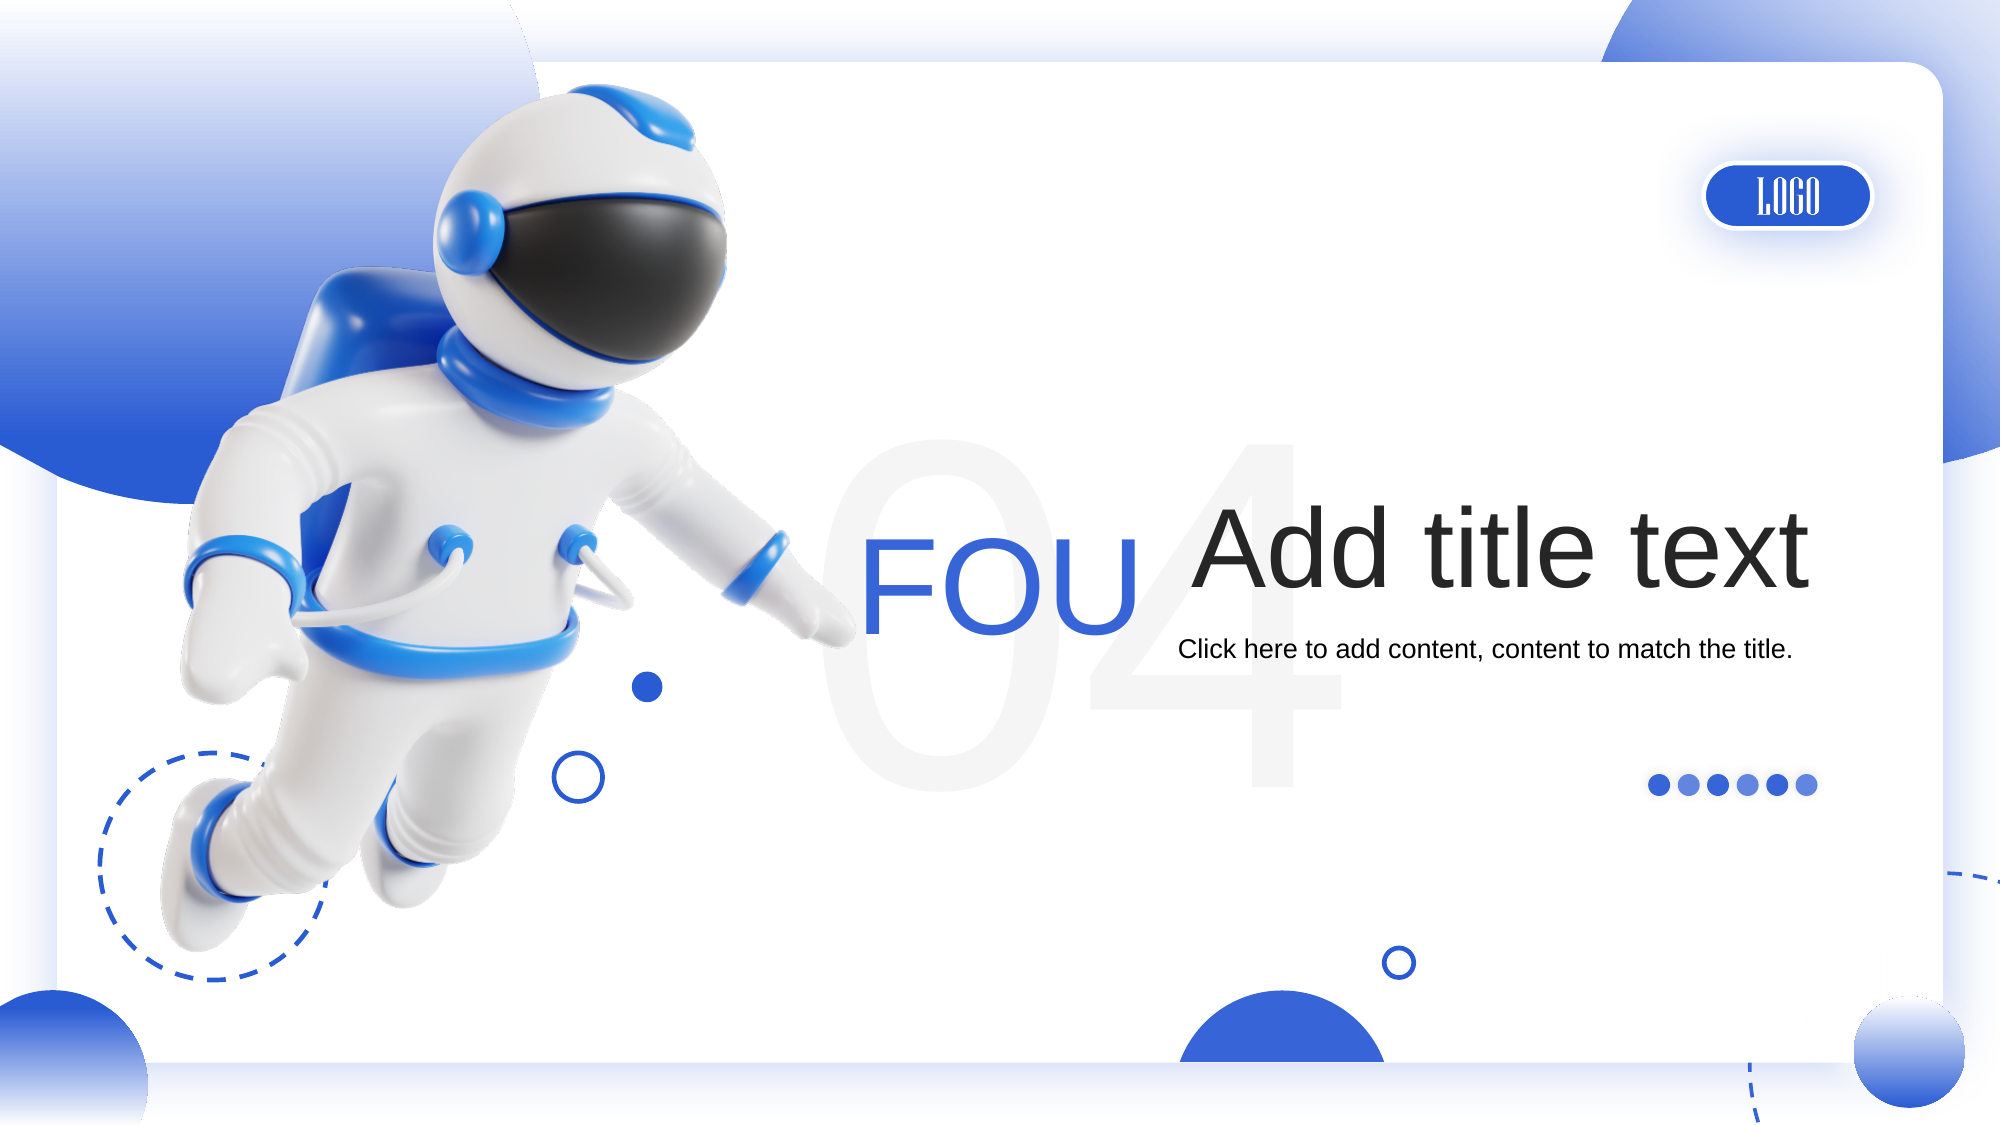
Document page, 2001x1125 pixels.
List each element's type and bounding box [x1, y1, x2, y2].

text_box [0, 0, 916, 1125]
text_box [1703, 162, 1873, 229]
text_box [916, 0, 2000, 1125]
text_box [1648, 774, 1818, 796]
text_box [1179, 947, 1414, 1062]
